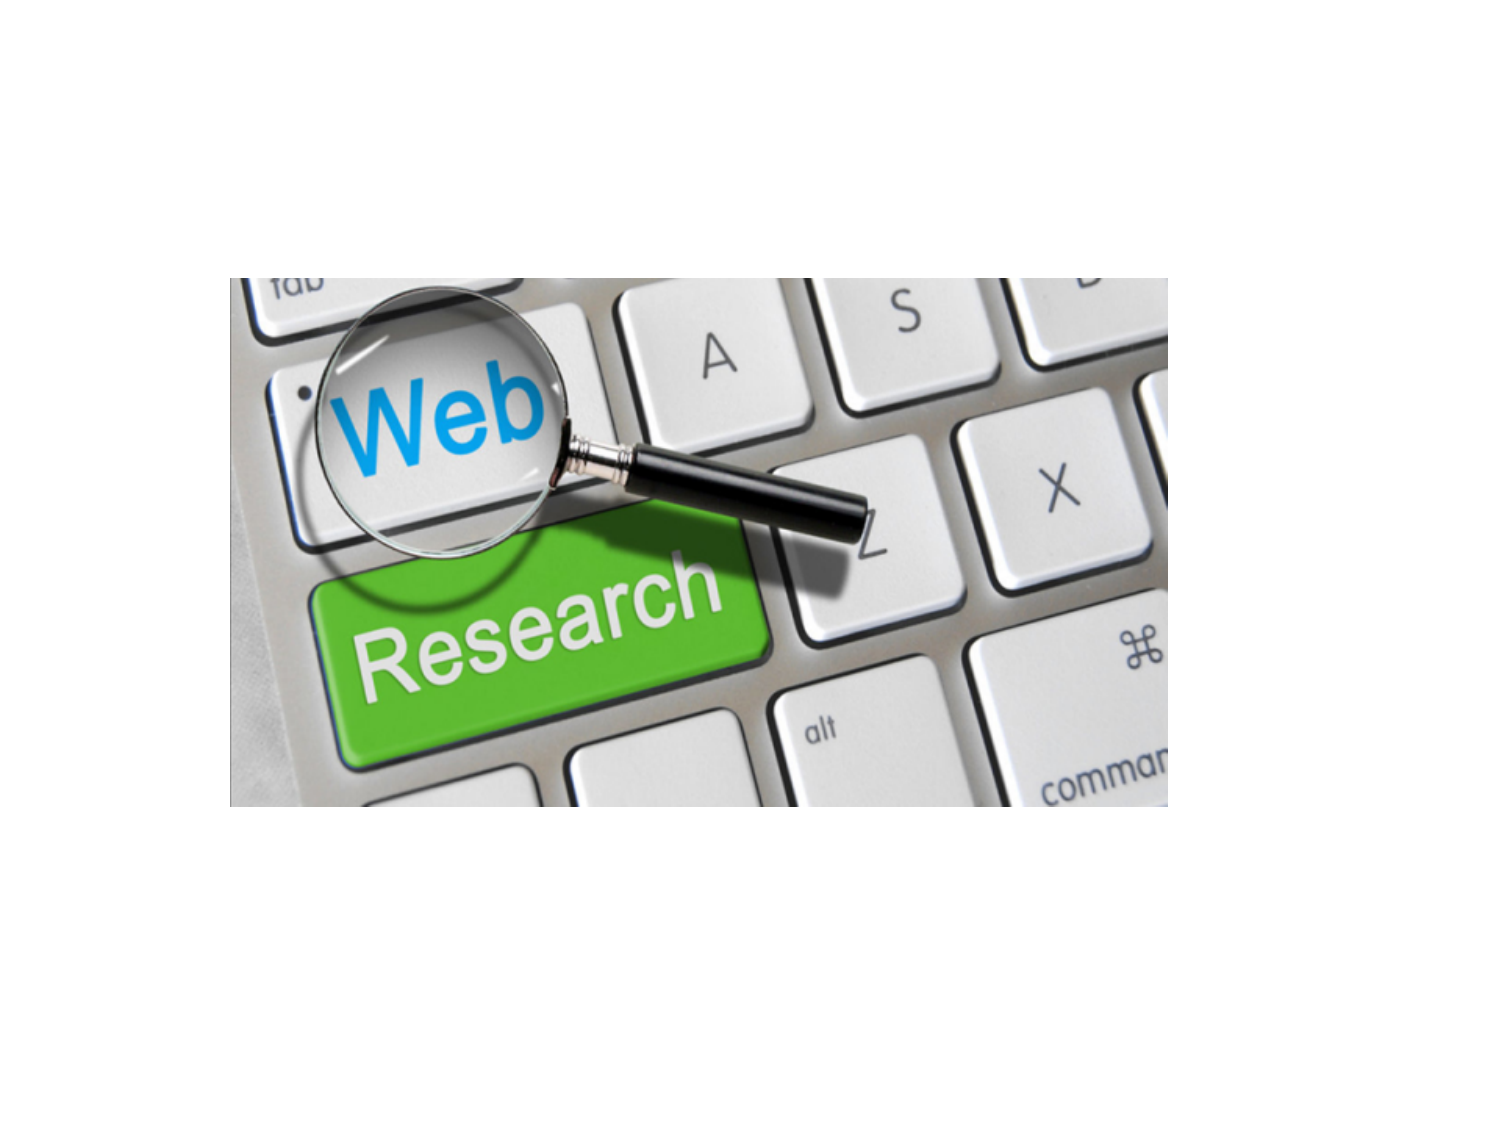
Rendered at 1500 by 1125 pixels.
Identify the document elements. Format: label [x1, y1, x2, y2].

list [229, 278, 1168, 807]
